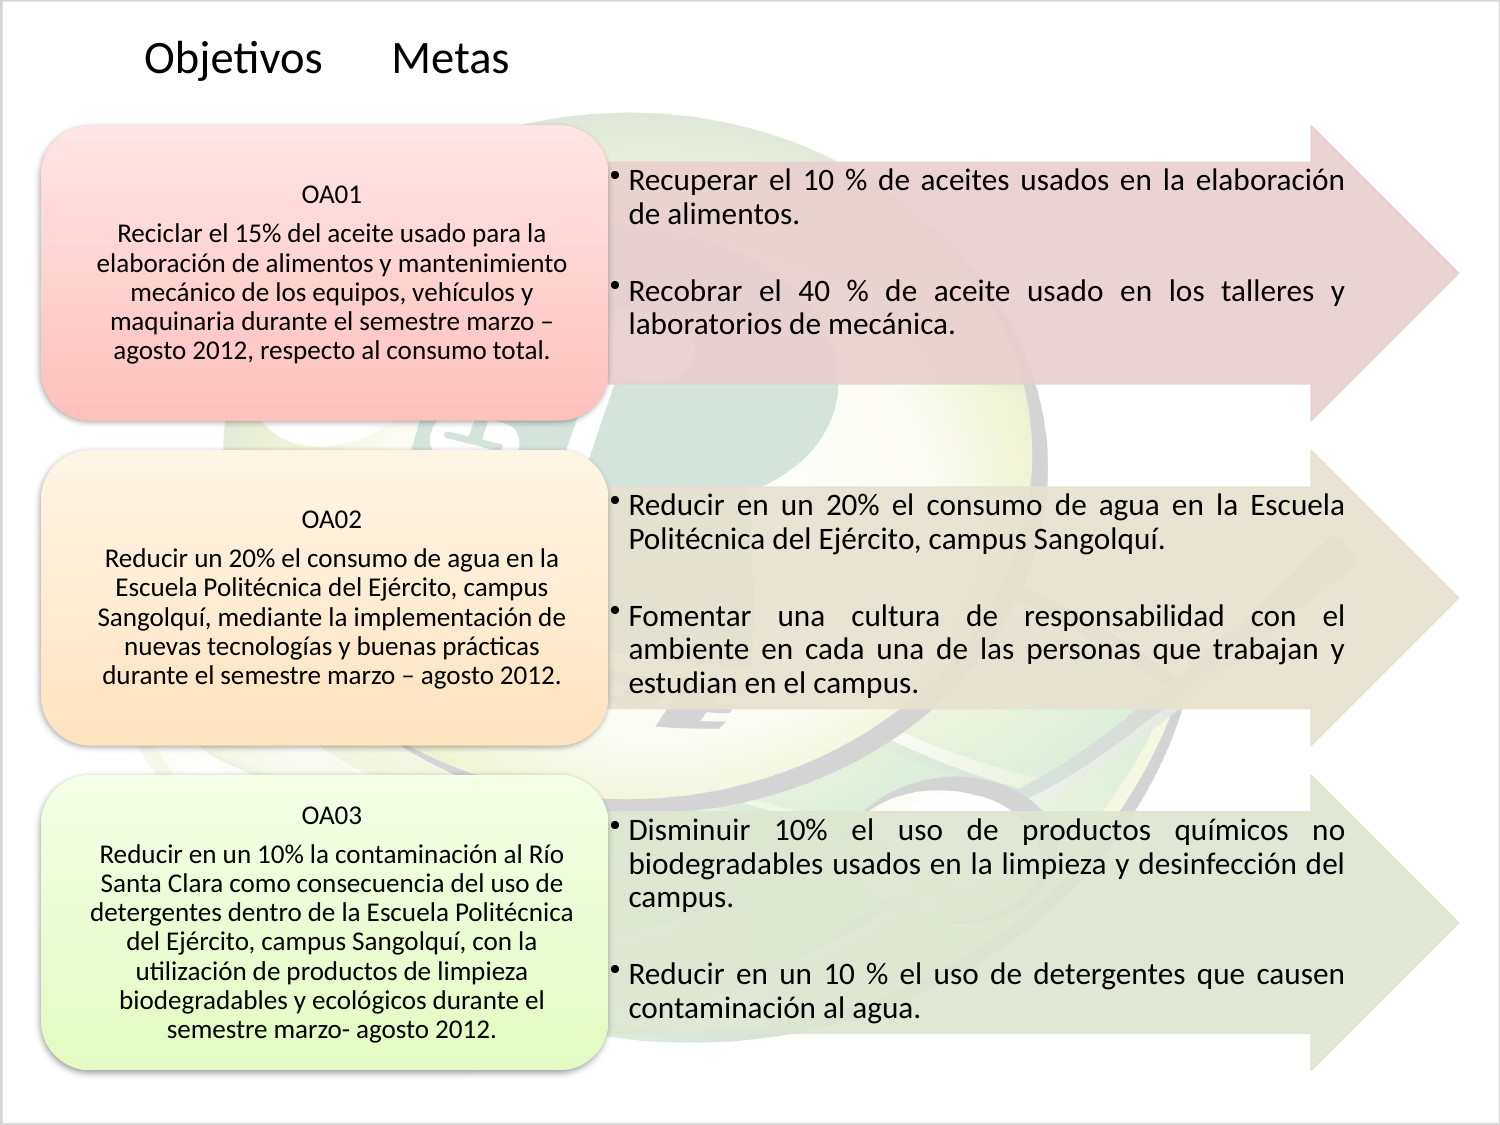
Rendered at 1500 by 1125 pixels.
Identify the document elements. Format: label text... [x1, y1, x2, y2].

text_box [41, 125, 1459, 1071]
title Objetivos Metas [76, 19, 1412, 90]
